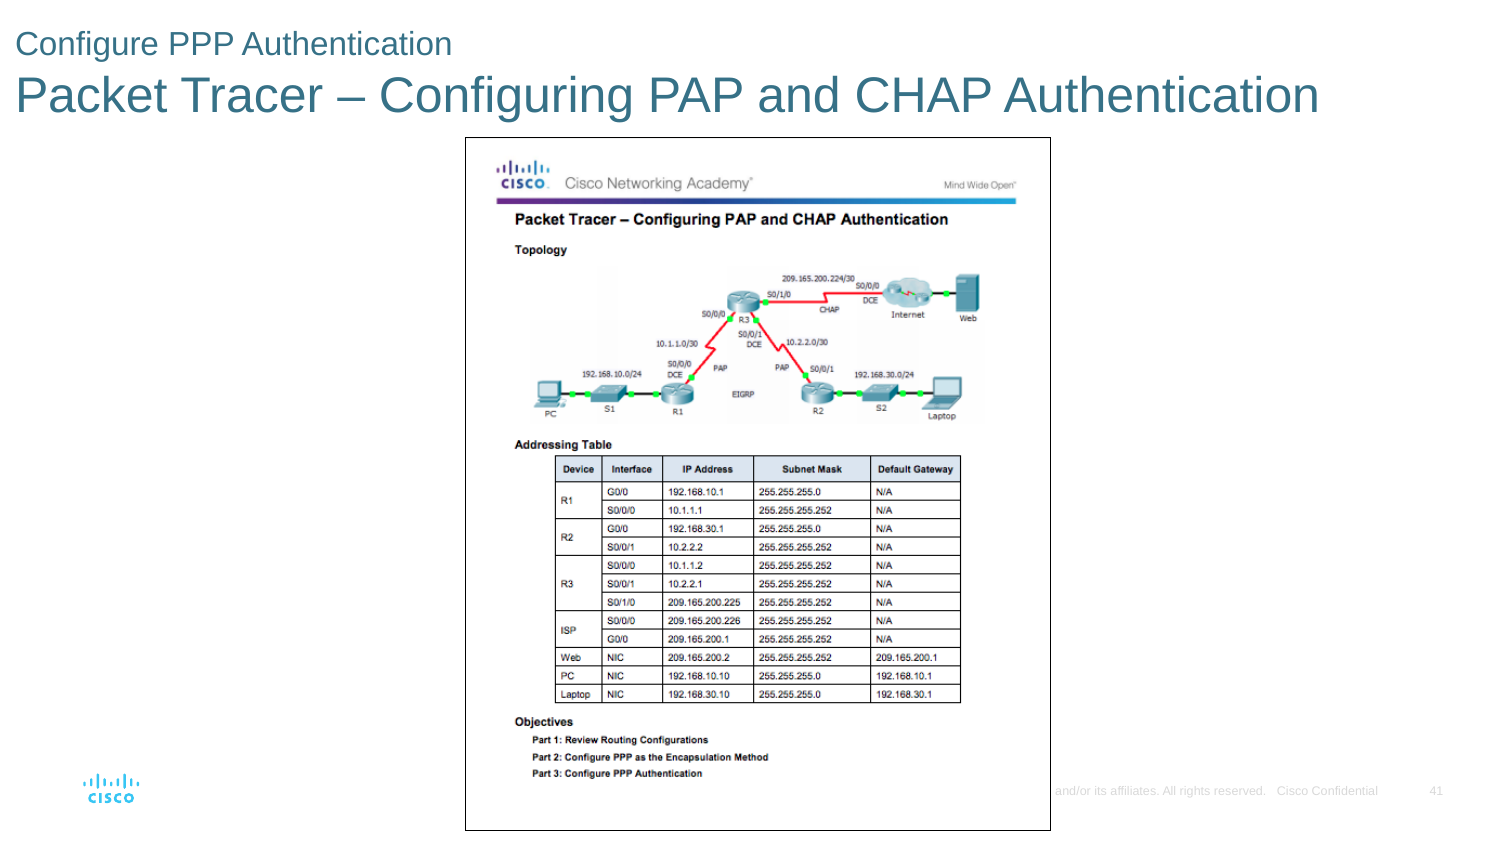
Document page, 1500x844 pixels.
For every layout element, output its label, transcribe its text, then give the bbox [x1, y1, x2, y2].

title Configure PPP Authentication Packet Tracer – Configuring PAP and CHAP Authentication [0, 6, 1378, 138]
picture [464, 137, 1051, 831]
